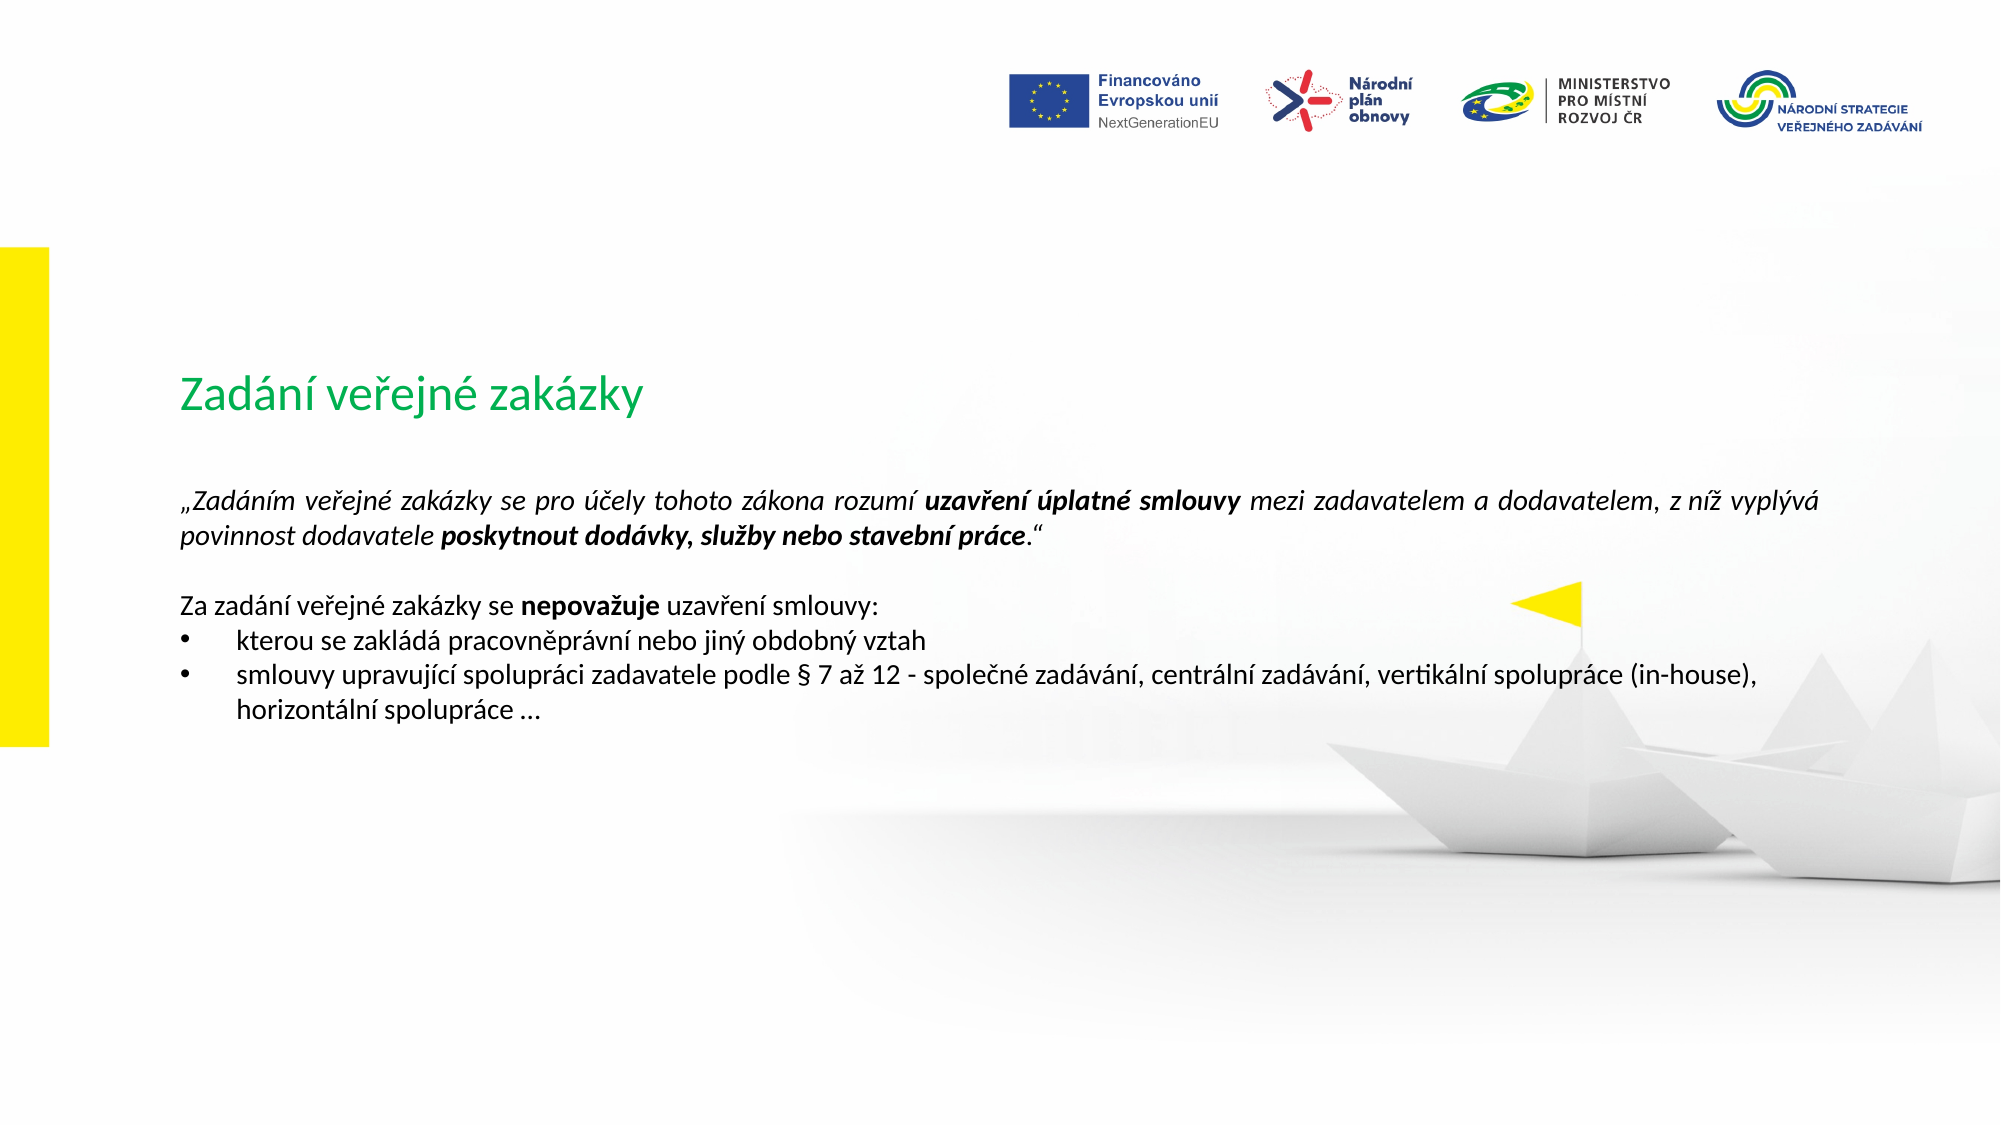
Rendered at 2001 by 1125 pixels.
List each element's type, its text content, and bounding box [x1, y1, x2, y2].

picture [0, 0, 2001, 1125]
text_box Zadání veřejné zakázky „Zadáním veřejné zakázky se pro účely tohoto zákona rozumí uzavření úplatné smlouvy mezi zadavatelem a dodavatelem, z níž vyplývá povinnost dodavatele poskytnout dodávky, služby nebo stavební práce.“ ​ ​ Za zadání veřejné zakázky se nepovažuje uzavření smlouvy: kterou se zakládá pracovněprávní nebo jiný obdobný vztah smlouvy upravující spolupráci zadavatele podle § 7 až 12 ​- společné zadávání, centrální zadávání, vertikální spolupráce (in-house), horizontální spolupráce …​ [165, 353, 1835, 848]
